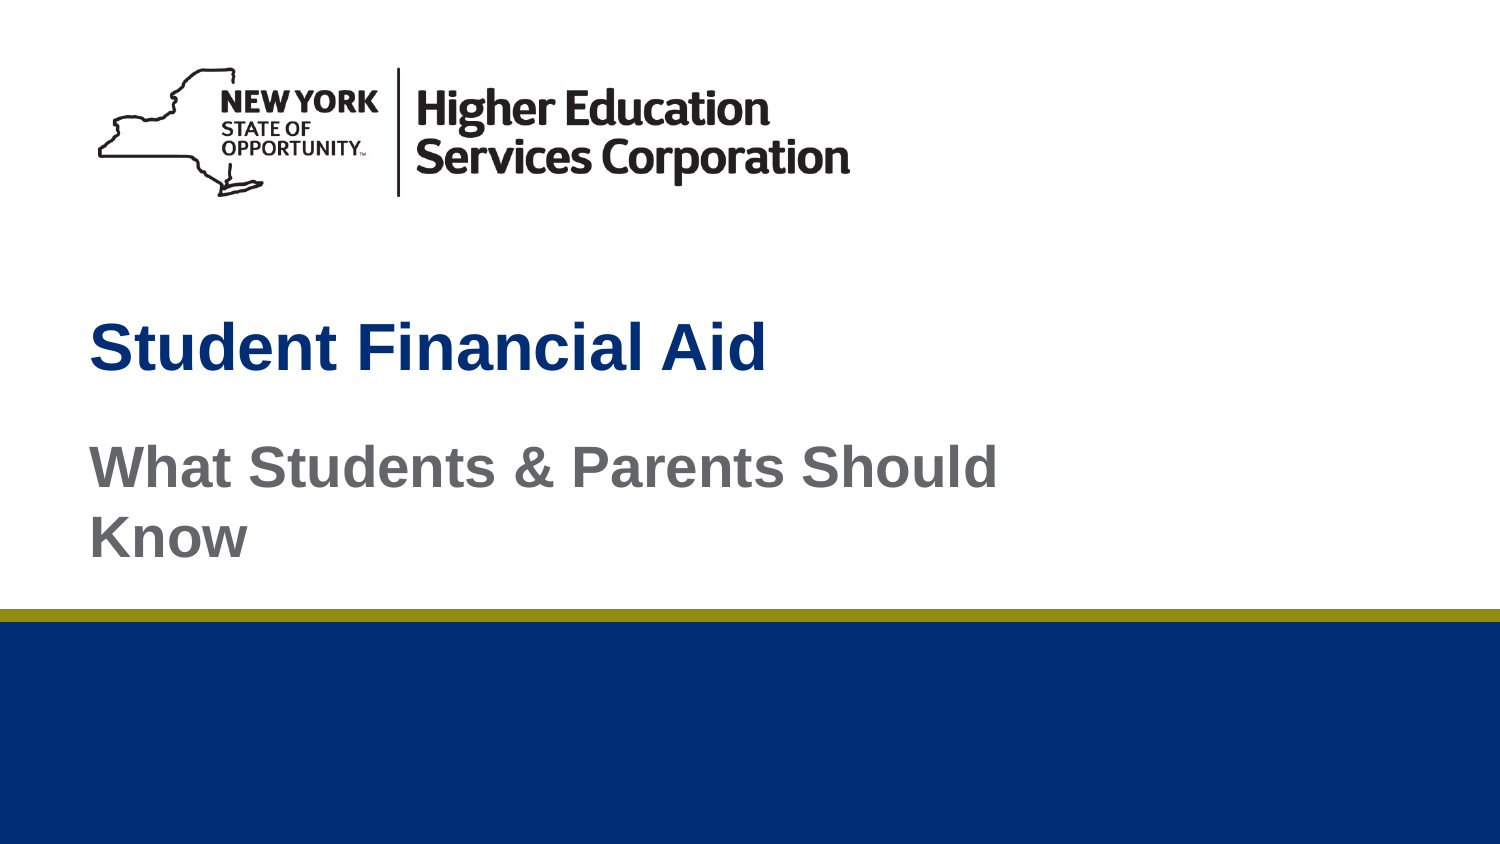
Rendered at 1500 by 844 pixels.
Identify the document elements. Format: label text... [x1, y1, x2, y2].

picture [98, 67, 850, 197]
text_box Student Financial Aid [75, 296, 1463, 392]
text_box What Students & Parents Should Know [75, 421, 1025, 577]
